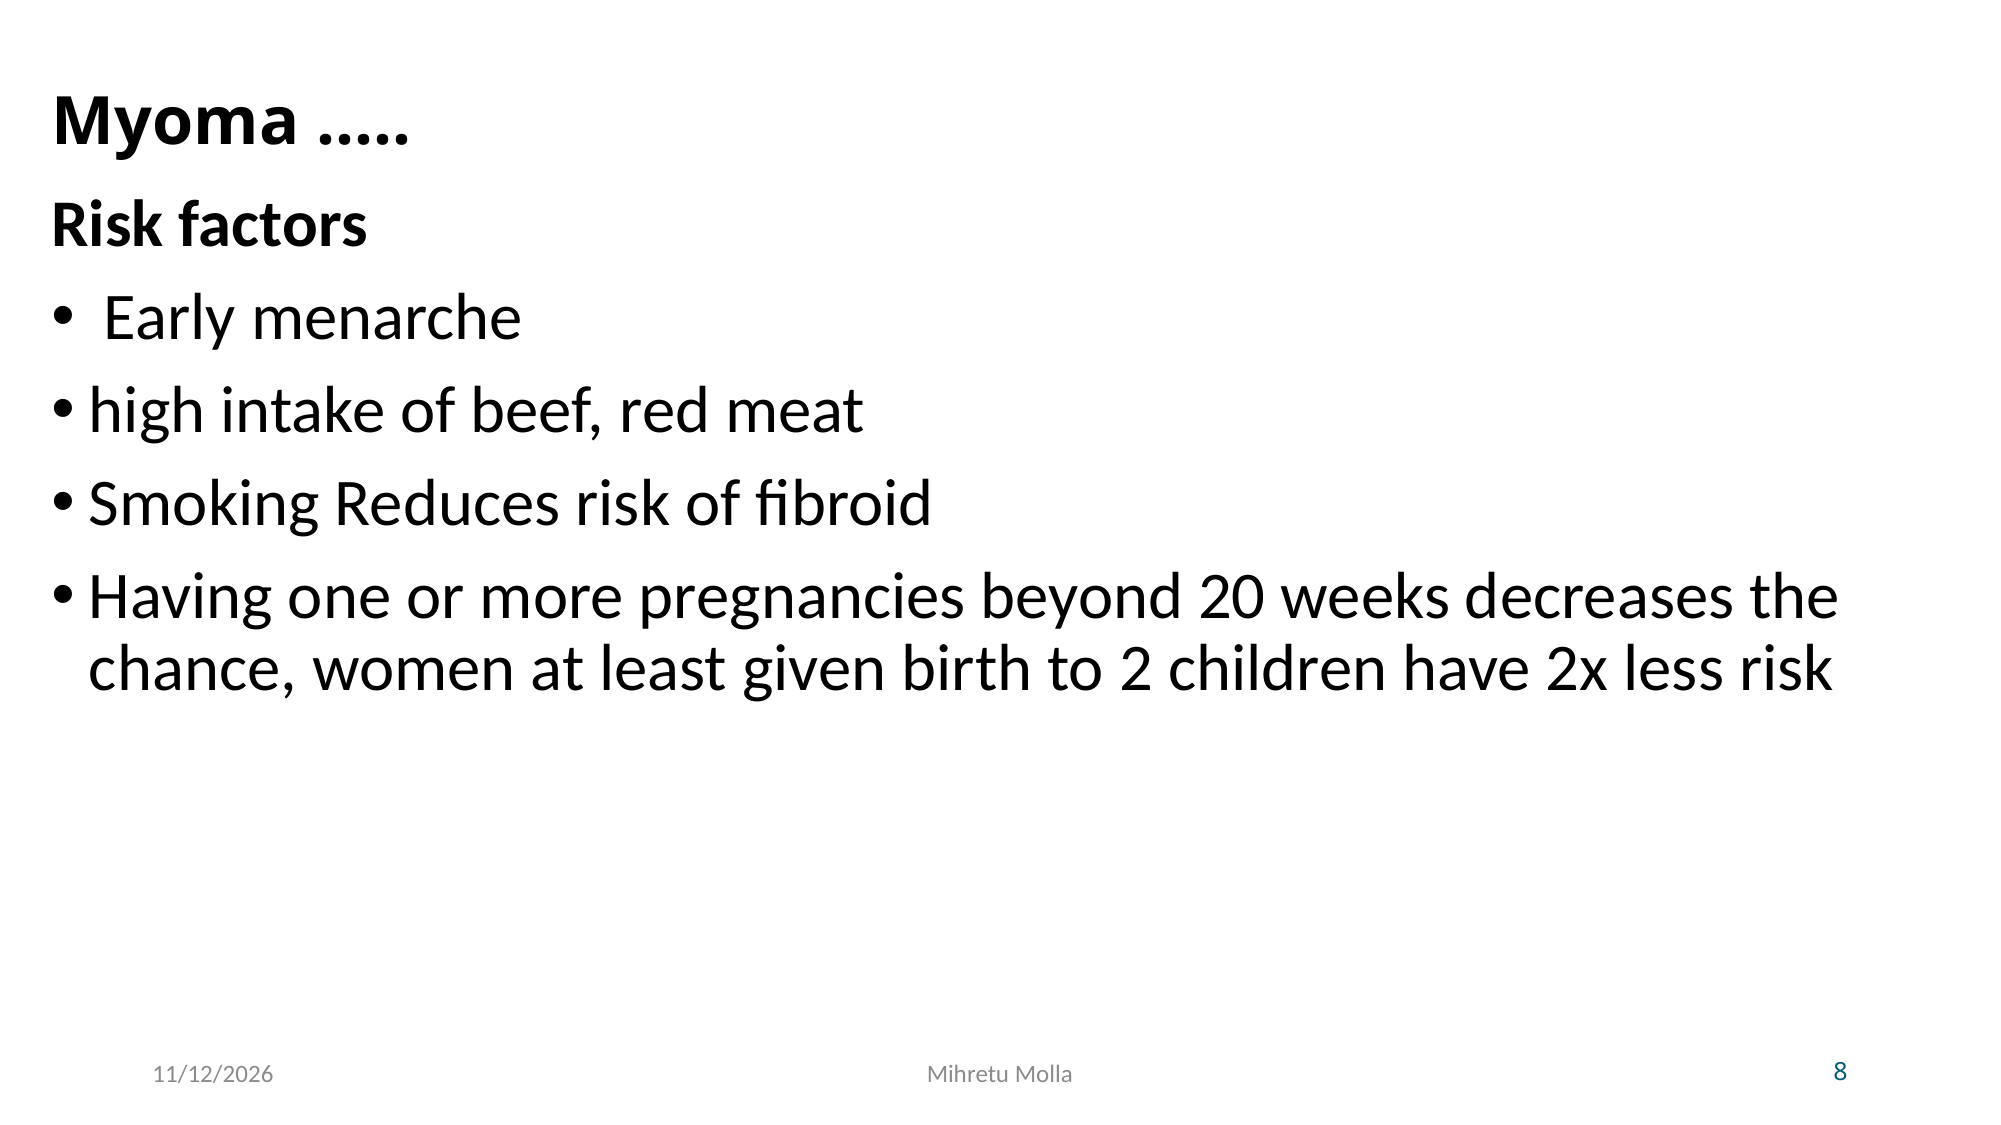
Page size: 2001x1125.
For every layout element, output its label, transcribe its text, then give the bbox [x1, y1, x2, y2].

slide_number 8 [1412, 1042, 1863, 1103]
list Risk factors Early menarche high intake of beef, red meat Smoking Reduces risk of fibroid Having one or more pregnancies beyond 20 weeks decreases the chance, women at least given birth to 2 children have 2x less risk [36, 181, 1960, 998]
footer Mihretu Molla [662, 1042, 1338, 1103]
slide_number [137, 1042, 588, 1103]
title Myoma ….. [36, 59, 1863, 181]
